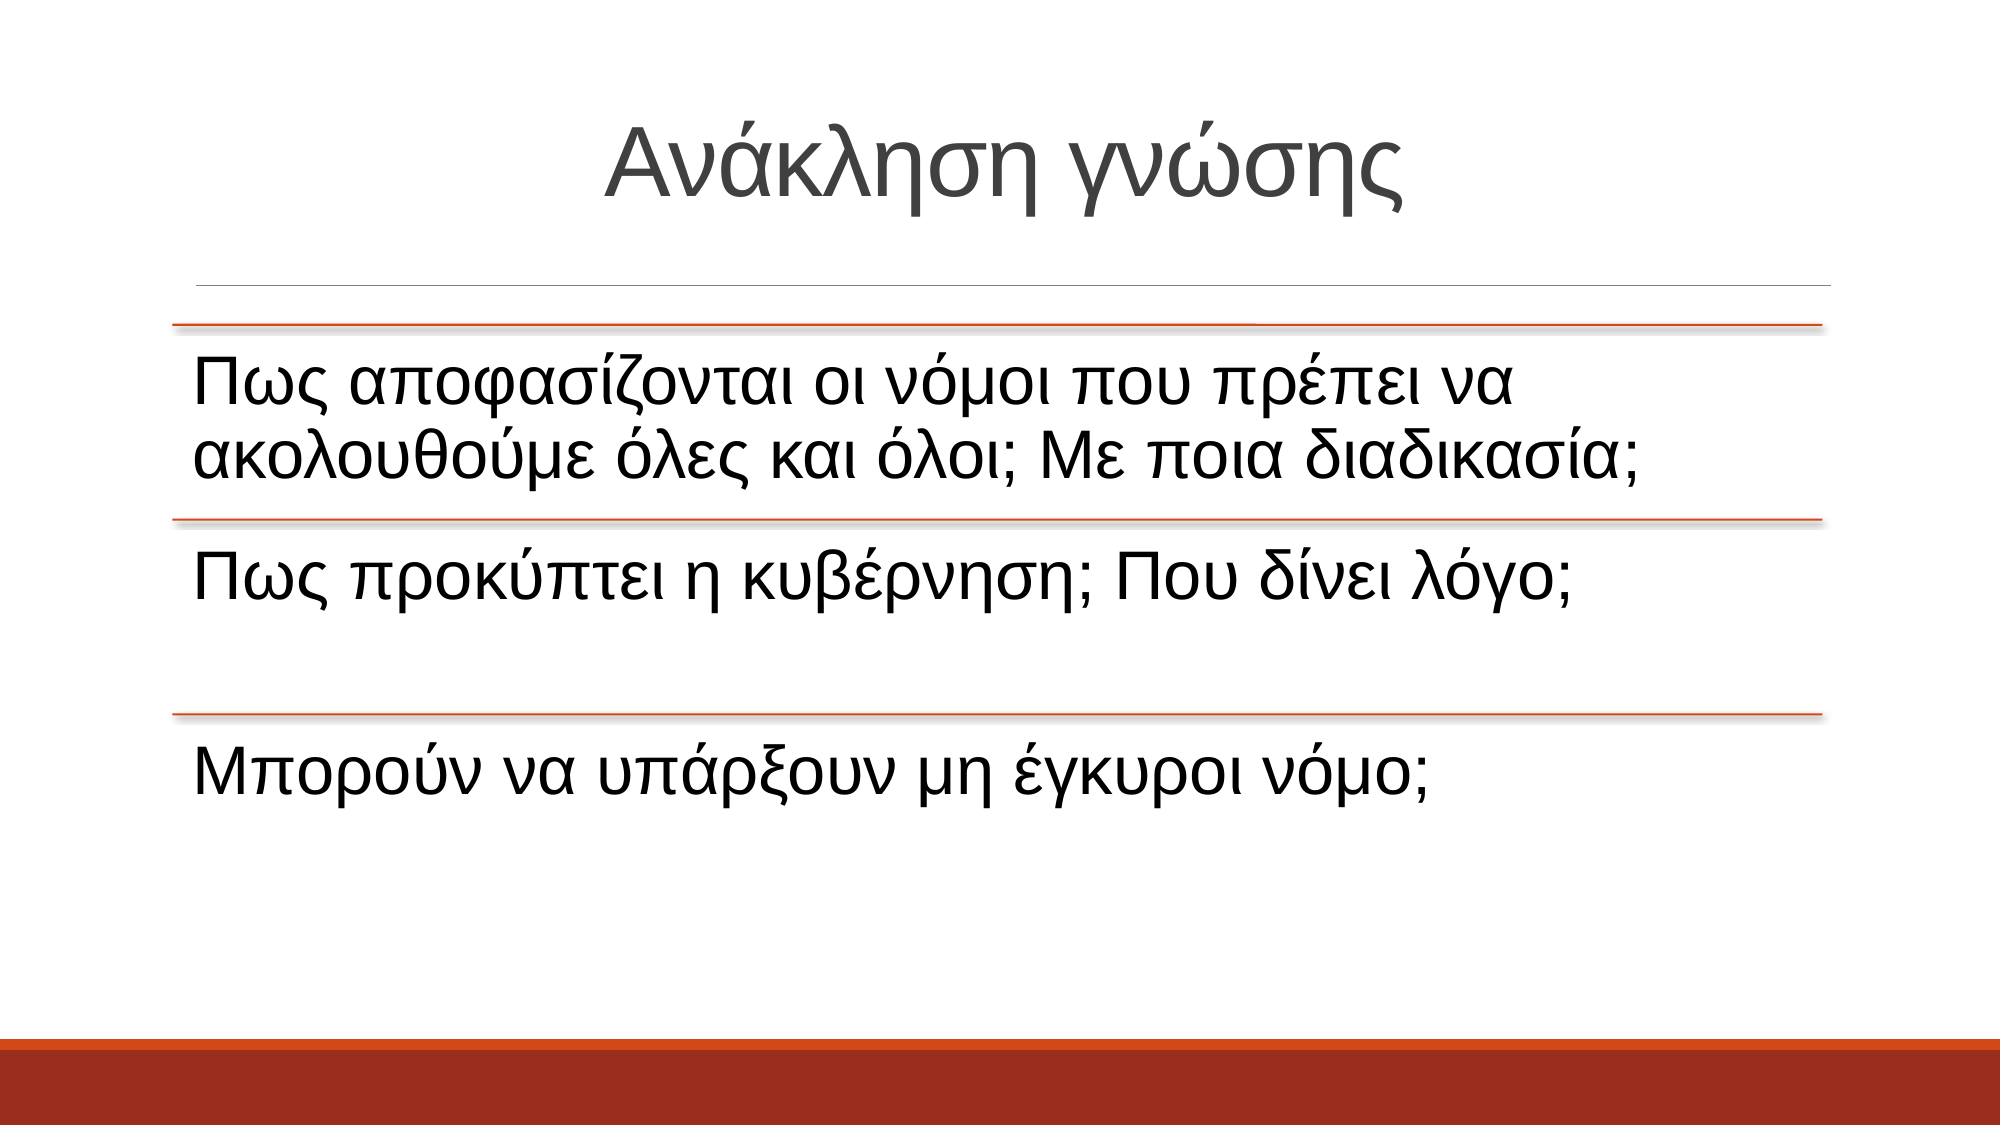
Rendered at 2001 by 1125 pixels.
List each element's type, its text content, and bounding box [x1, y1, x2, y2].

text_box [171, 323, 1823, 972]
title Ανάκληση γνώσης [180, 47, 1830, 285]
